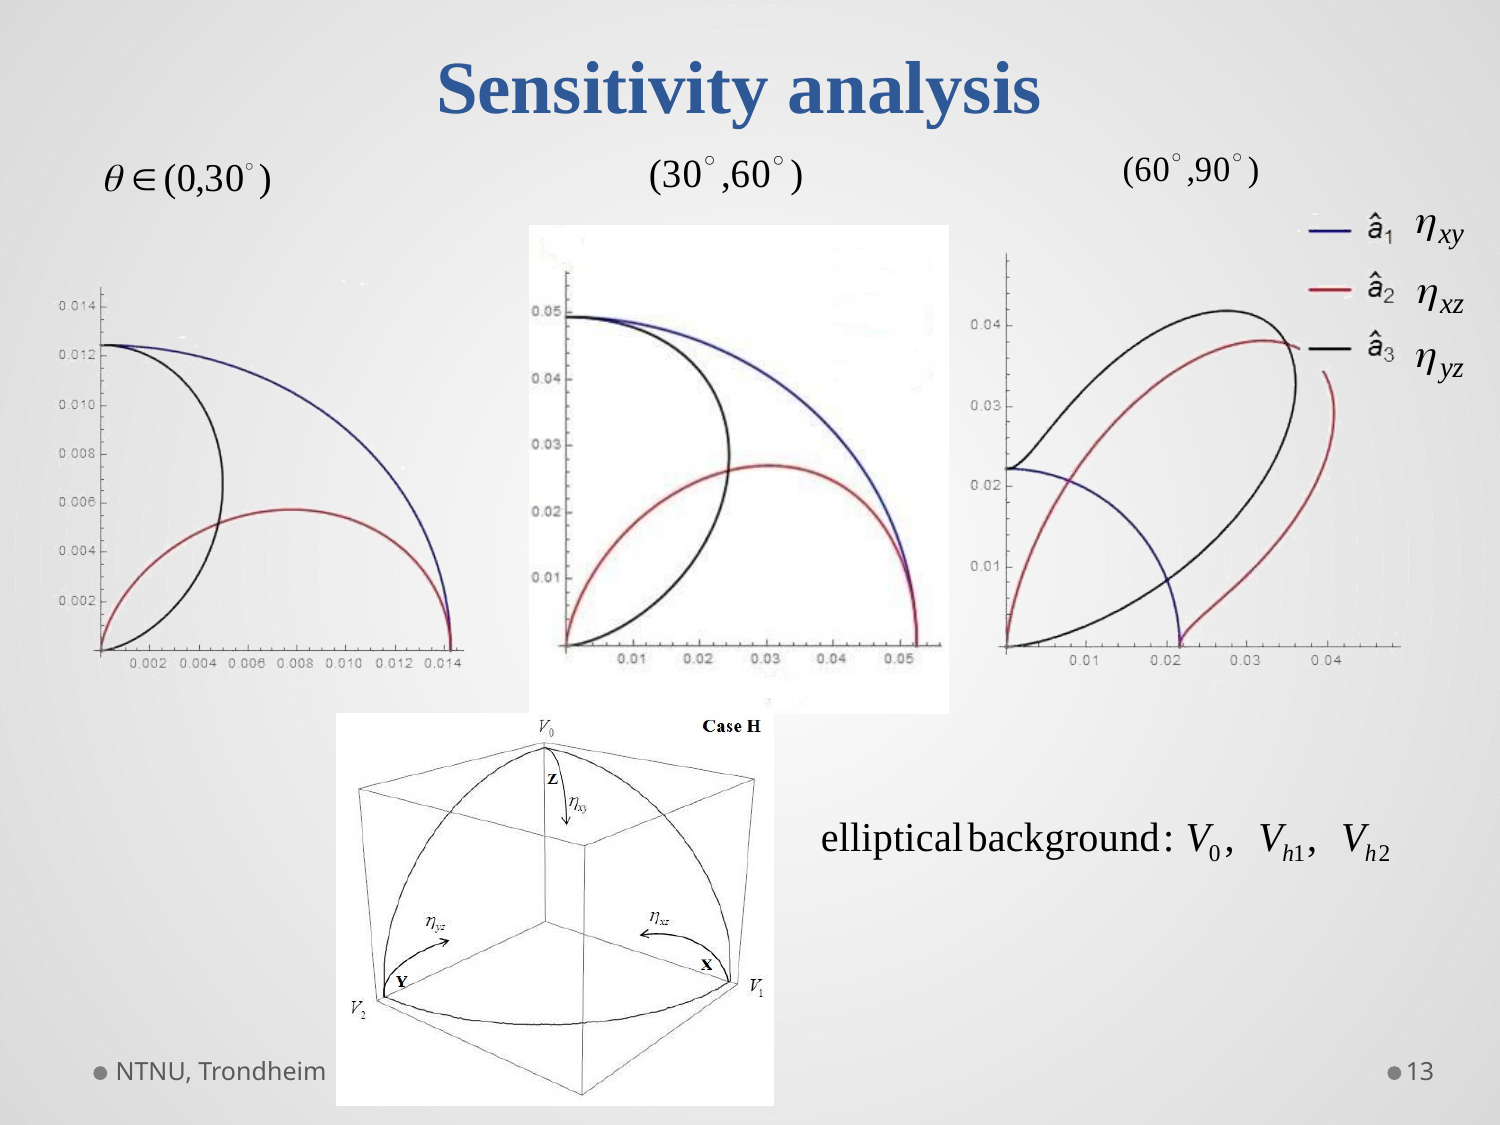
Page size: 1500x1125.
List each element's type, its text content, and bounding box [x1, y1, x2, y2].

footer NTNU, Trondheim [108, 1042, 331, 1103]
slide_number 13 [1401, 1042, 1494, 1103]
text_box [1411, 193, 1473, 257]
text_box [1117, 136, 1265, 197]
picture [966, 208, 1401, 714]
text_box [643, 136, 810, 205]
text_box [1412, 263, 1471, 324]
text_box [815, 810, 1398, 873]
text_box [1411, 327, 1473, 391]
picture [52, 225, 949, 1107]
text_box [98, 148, 279, 209]
text_box Sensitivity analysis [53, 0, 1425, 103]
